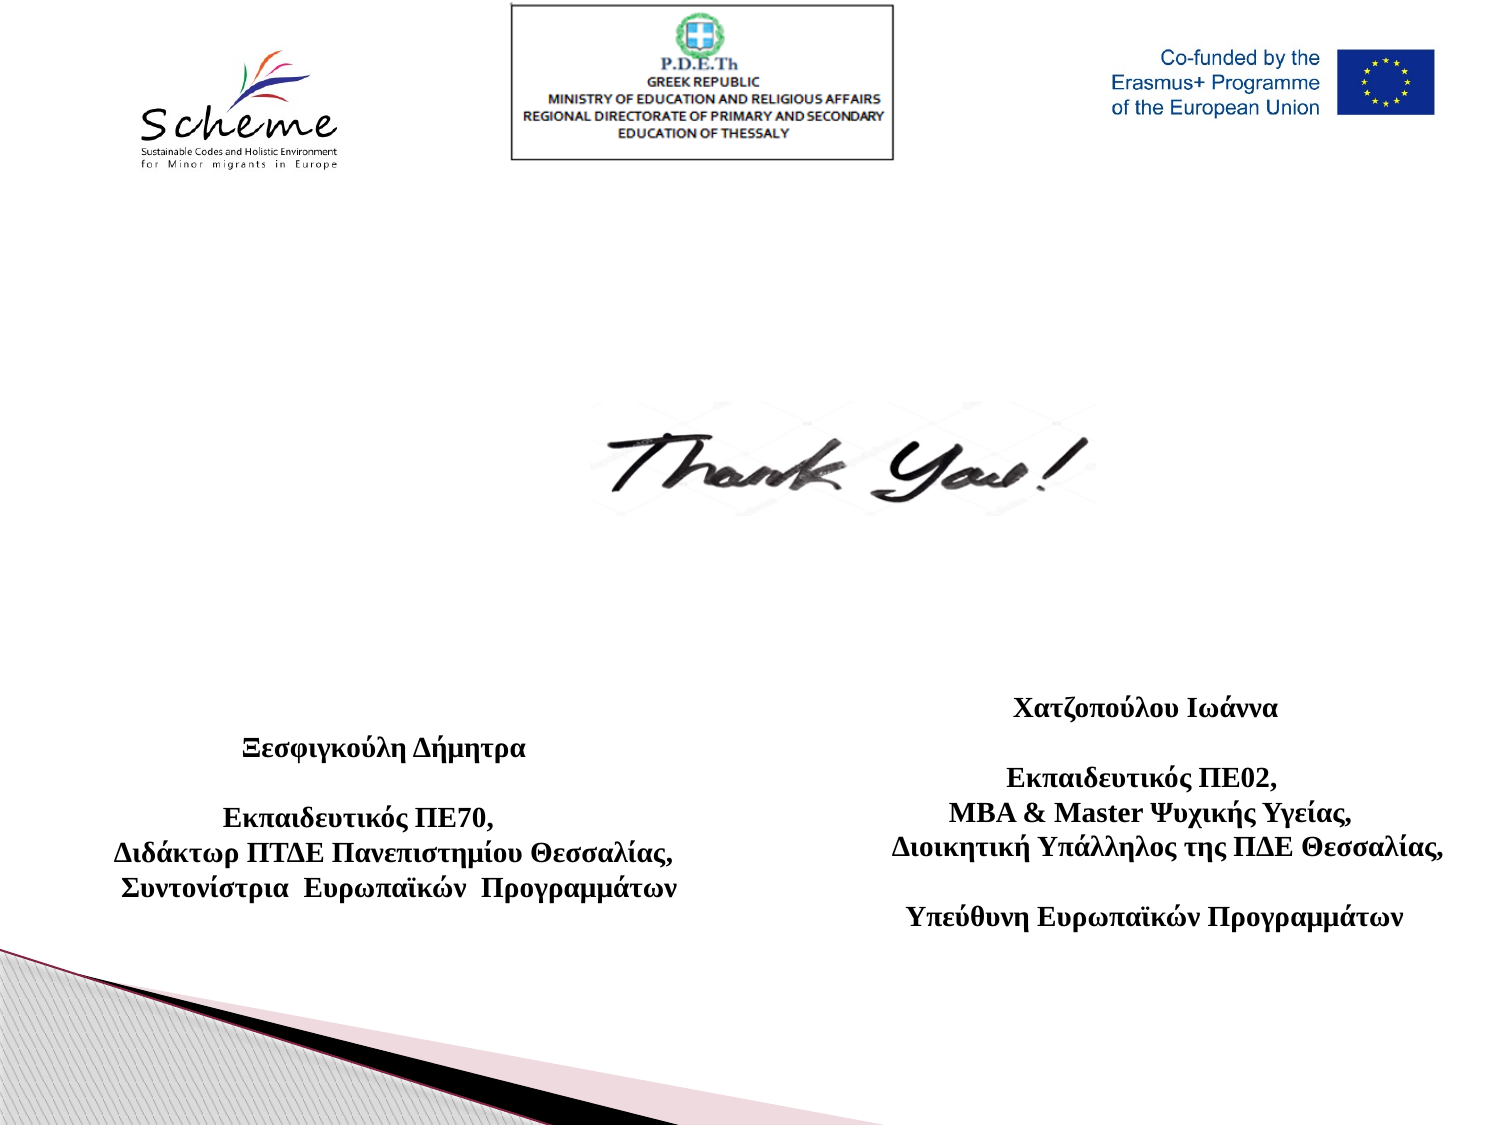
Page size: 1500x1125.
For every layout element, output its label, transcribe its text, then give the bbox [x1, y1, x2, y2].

picture [1092, 30, 1451, 133]
picture [111, 18, 373, 207]
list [584, 373, 1115, 516]
text_box Ξεσφιγκούλη Δήμητρα Εκπαιδευτικός ΠΕ70, Διδάκτωρ ΠΤΔΕ Πανεπιστημίου Θεσσαλίας, Συντονίστρια Ευρωπαϊκών Προγραμμάτων [41, 720, 727, 911]
text_box Χατζοπούλου Ιωάννα Εκπαιδευτικός ΠΕ02, ΜΒΑ & Master Ψυχικής Υγείας, Διοικητική Υπάλληλος της ΠΔΕ Θεσσαλίας, Υπεύθυνη Ευρωπαϊκών Προγραμμάτων [832, 680, 1459, 940]
picture [501, 0, 904, 168]
